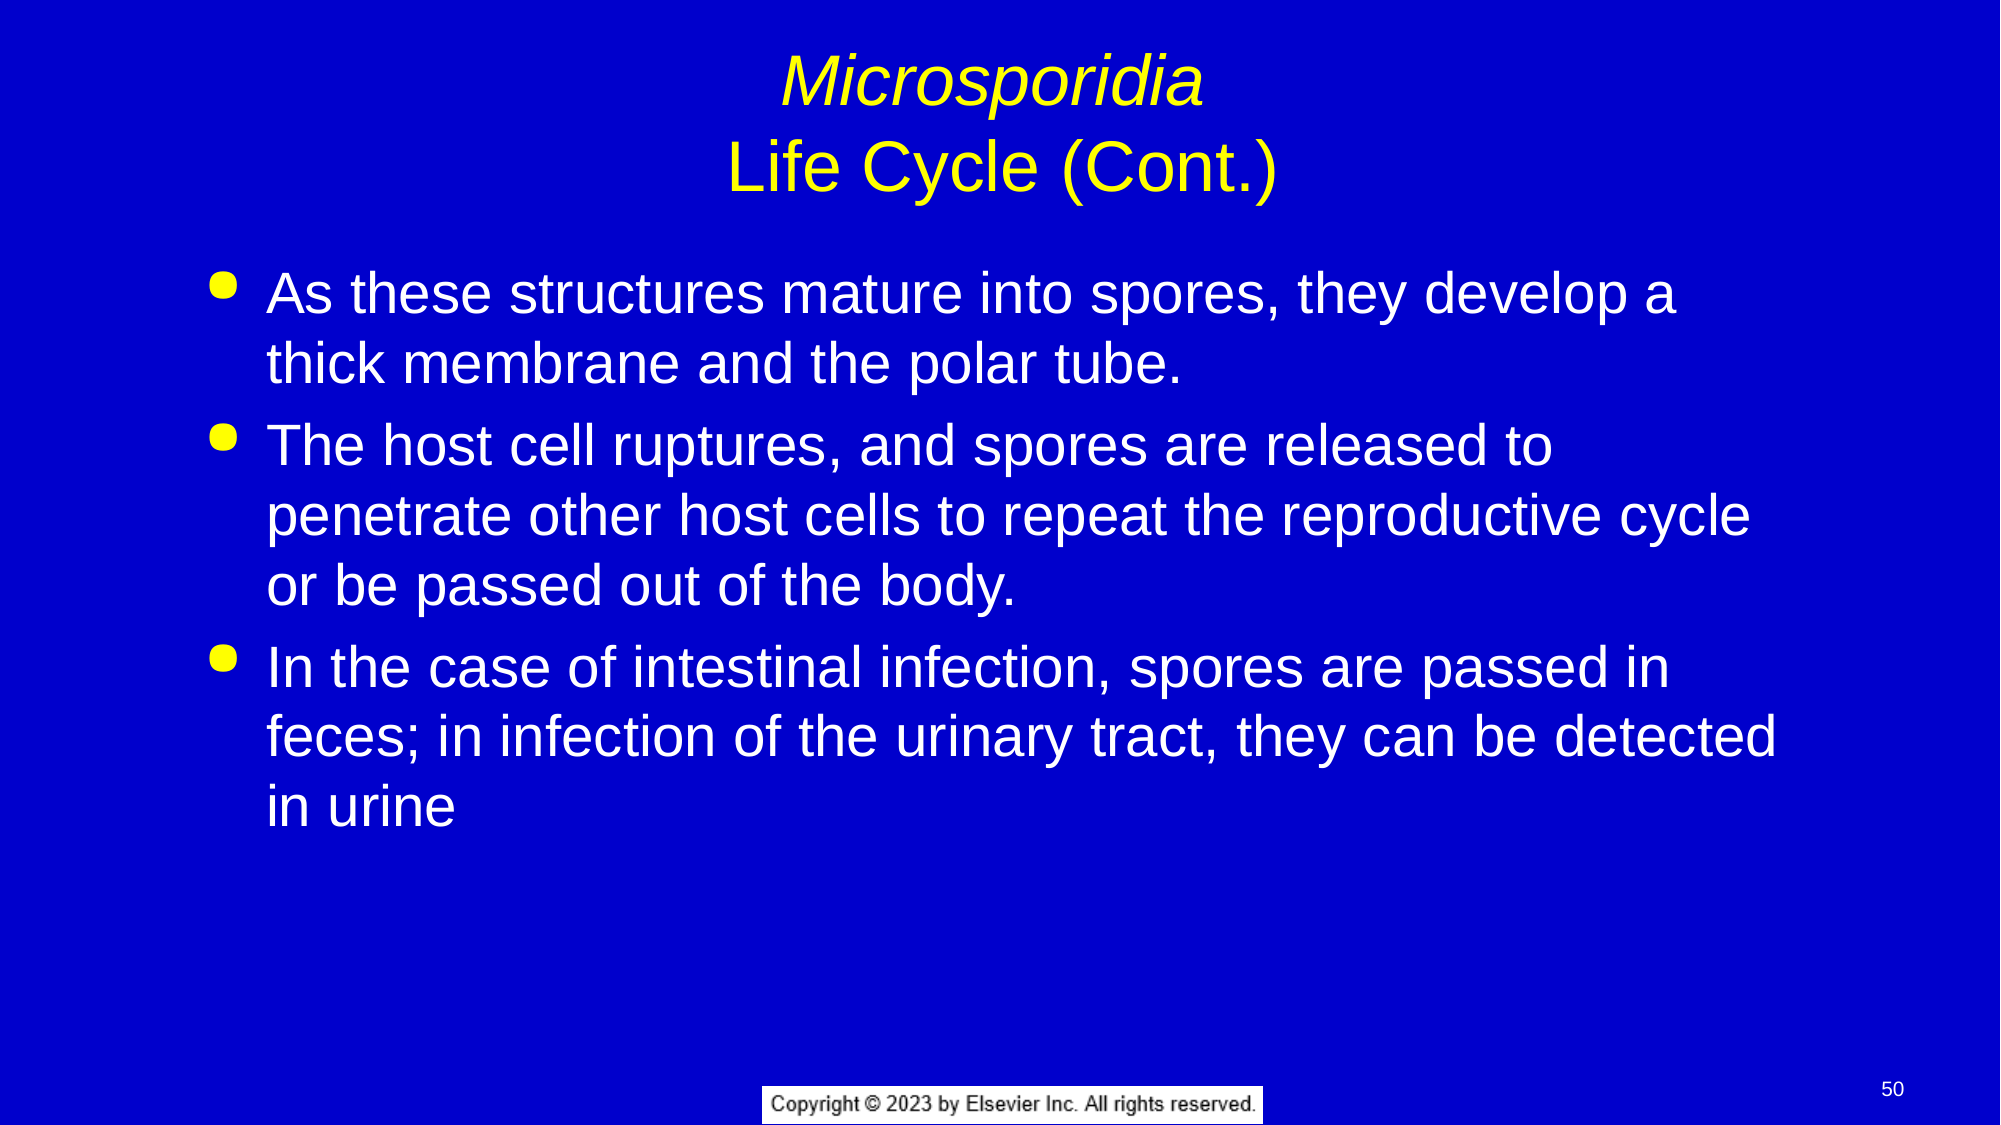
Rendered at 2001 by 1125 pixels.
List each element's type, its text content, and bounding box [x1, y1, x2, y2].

title Microsporidia Life Cycle (Cont.) [327, 26, 1679, 214]
list As these structures mature into spores, they develop a thick membrane and the polar tube. The host cell ruptures, and spores are released to penetrate other host cells to repeat the reproductive cycle or be passed out of the body. In the case of intestinal infection, spores are passed in feces; in infection of the urinary tract, they can be detected in urine [194, 247, 1804, 984]
picture [762, 1086, 1263, 1124]
